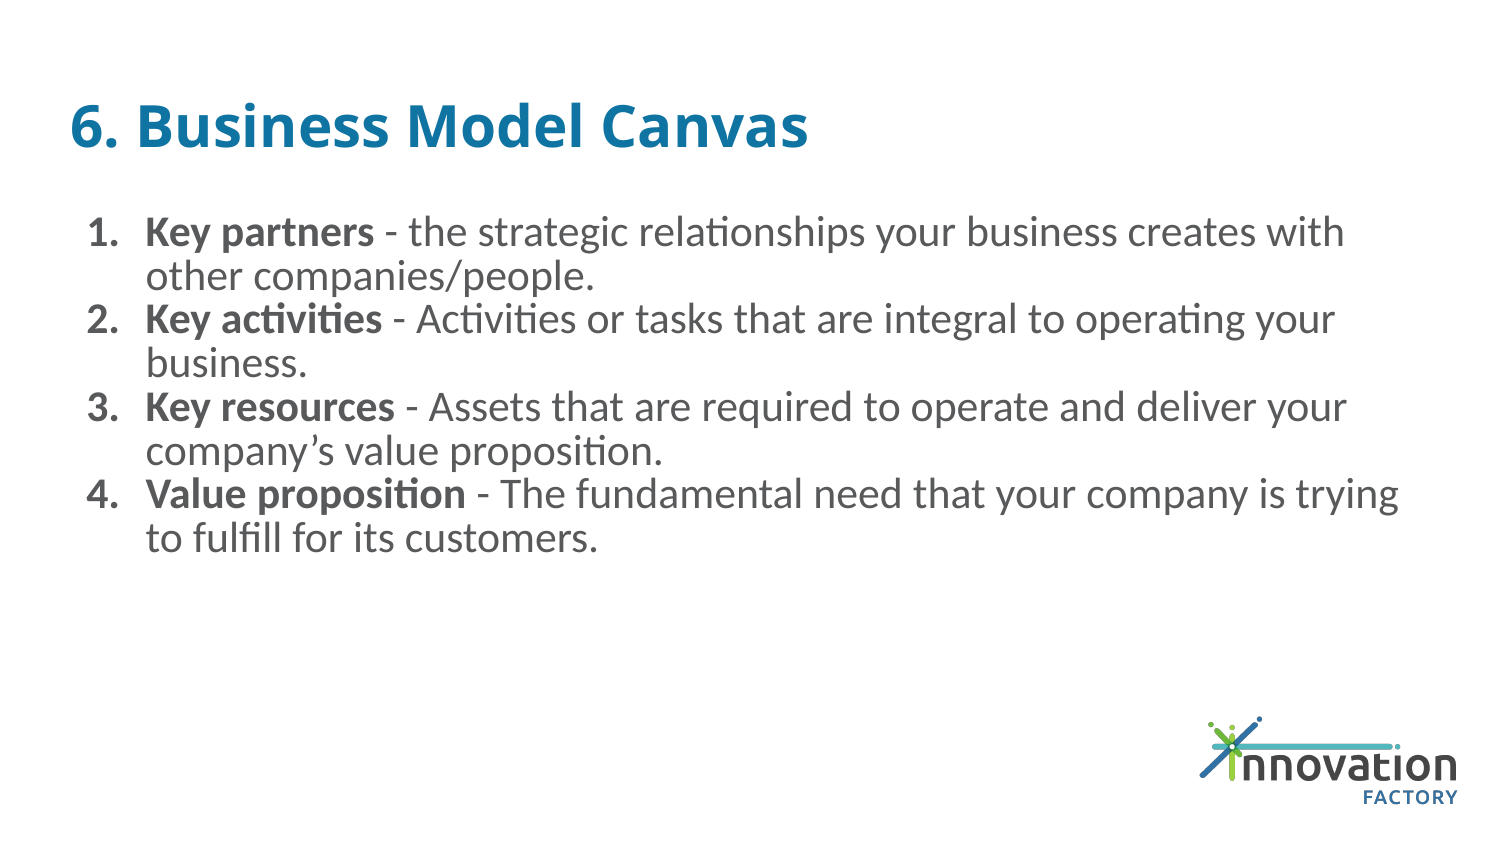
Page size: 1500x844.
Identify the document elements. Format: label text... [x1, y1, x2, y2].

title 6. Business Model Canvas [59, 44, 1433, 207]
list Key partners - the strategic relationships your business creates with other companies/people. Key activities - Activities or tasks that are integral to operating your business. Key resources - Assets that are required to operate and deliver your company’s value proposition. Value proposition - The fundamental need that your company is trying to fulfill for its customers. [59, 207, 1433, 719]
picture [1191, 706, 1465, 814]
